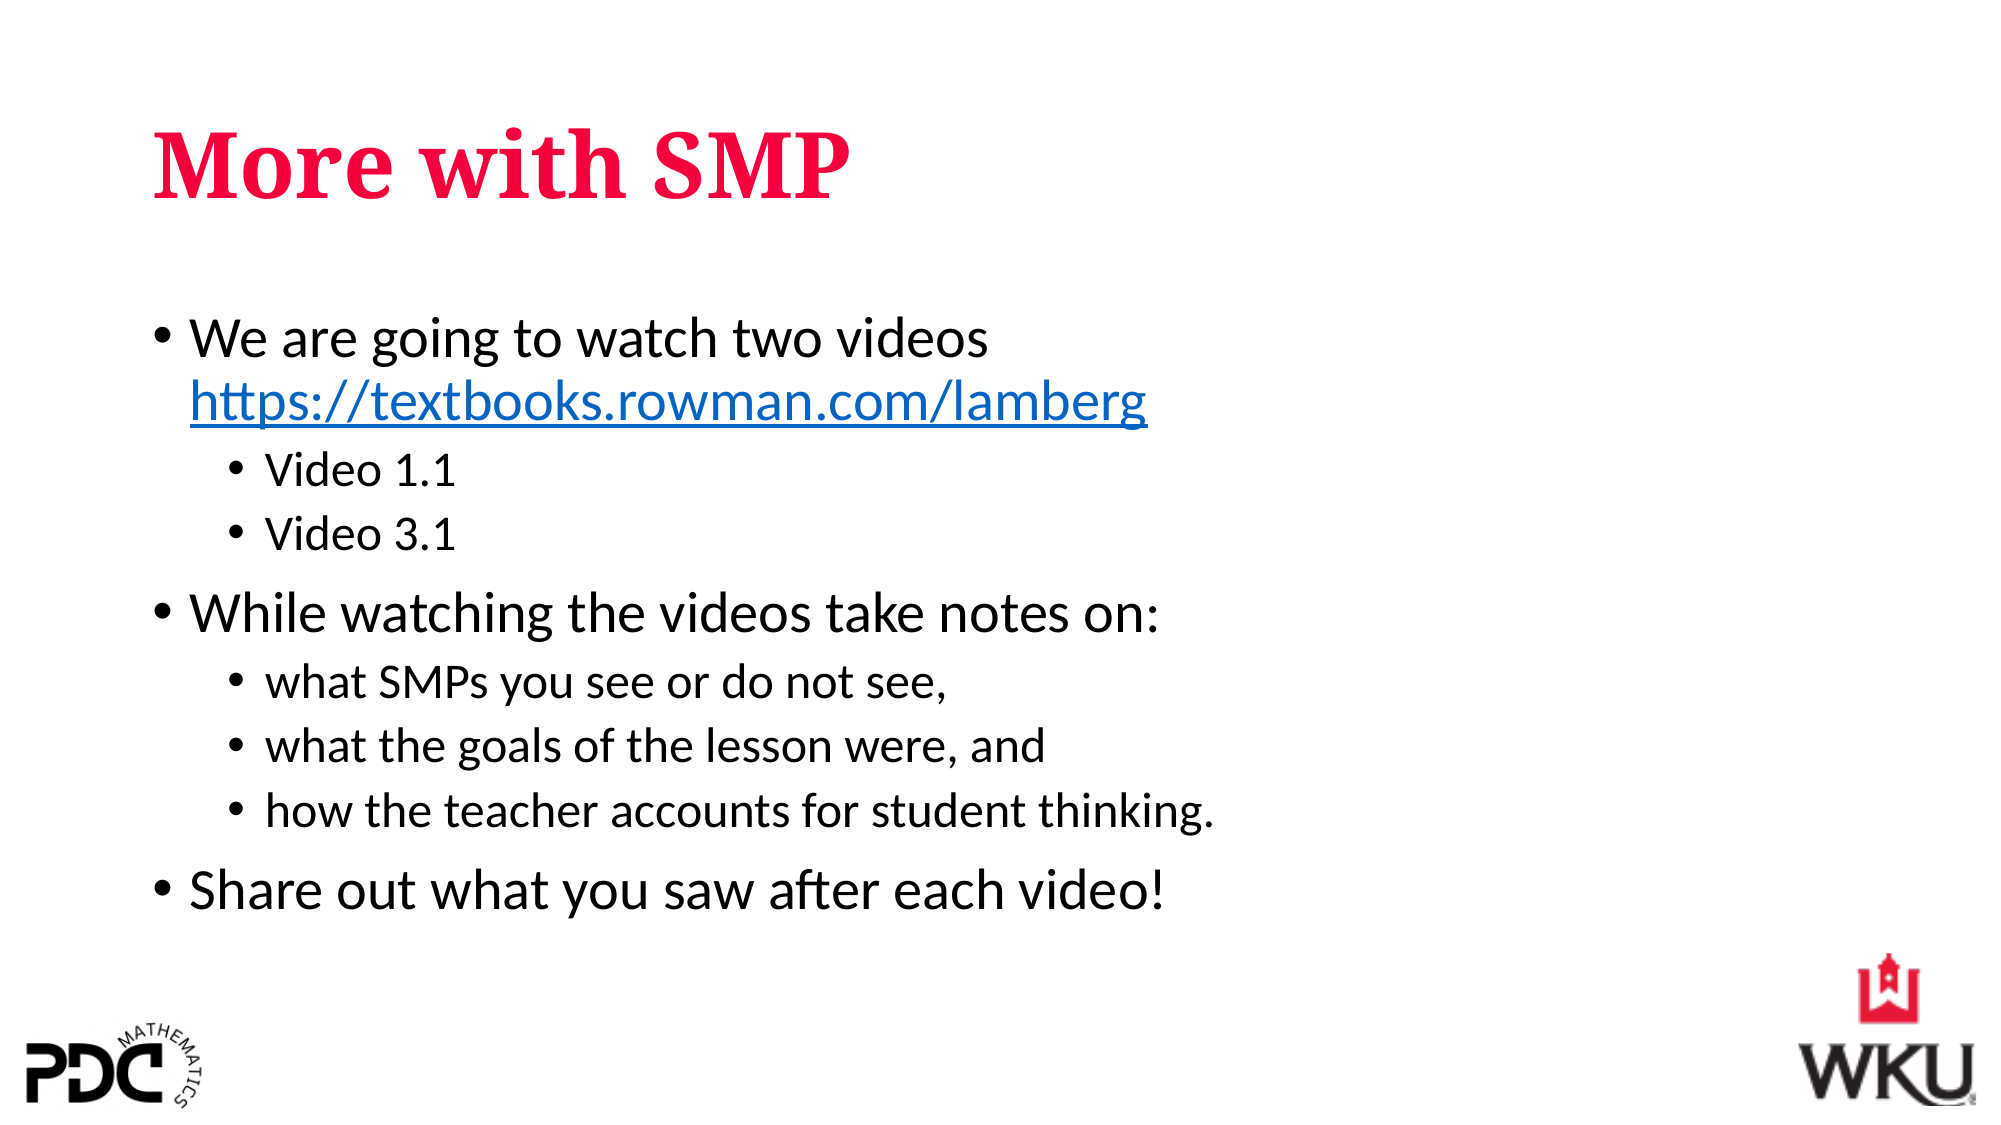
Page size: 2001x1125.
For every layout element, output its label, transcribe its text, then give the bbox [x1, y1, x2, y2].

picture [21, 1017, 208, 1113]
title More with SMP [137, 59, 1863, 278]
list We are going to watch two videos https://textbooks.rowman.com/lamberg Video 1.1 Video 3.1 While watching the videos take notes on: what SMPs you see or do not see, what the goals of the lesson were, and how the teacher accounts for student thinking. Share out what you saw after each video! [137, 299, 1863, 1014]
